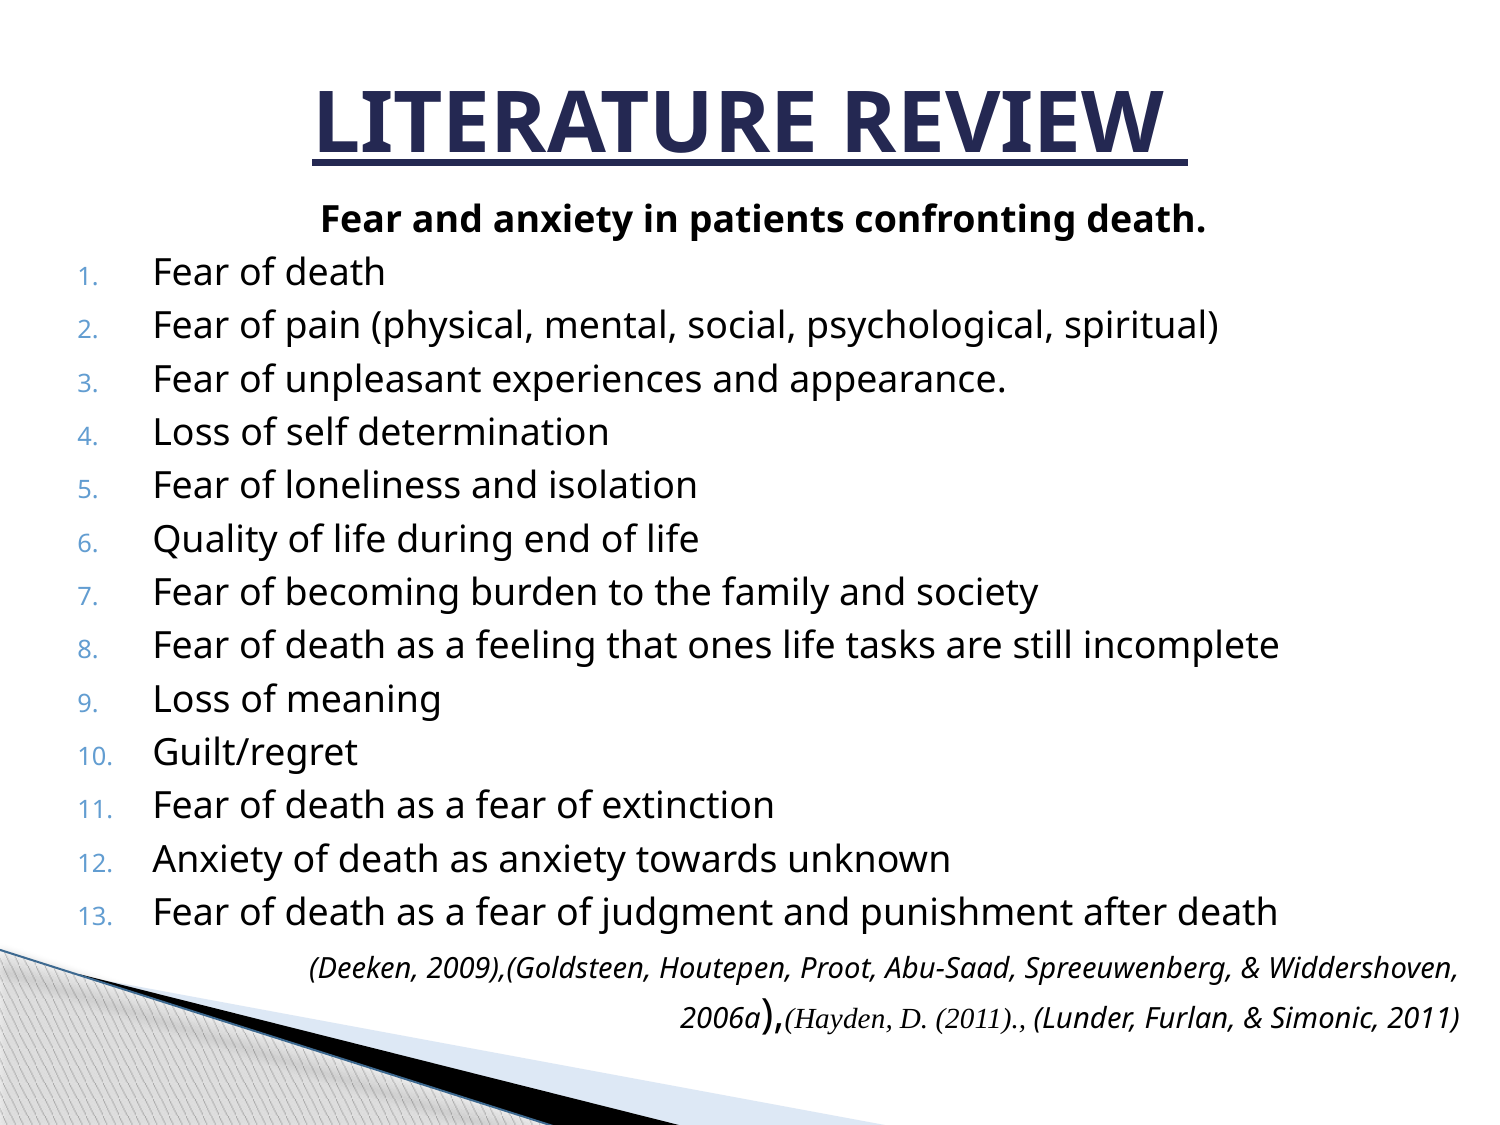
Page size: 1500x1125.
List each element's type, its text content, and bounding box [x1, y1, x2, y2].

title LITERATURE REVIEW [75, 24, 1425, 213]
list Fear and anxiety in patients confronting death. Fear of death Fear of pain (physical, mental, social, psychological, spiritual) Fear of unpleasant experiences and appearance. Loss of self determination Fear of loneliness and isolation Quality of life during end of life Fear of becoming burden to the family and society Fear of death as a feeling that ones life tasks are still incomplete Loss of meaning Guilt/regret Fear of death as a fear of extinction Anxiety of death as anxiety towards unknown Fear of death as a fear of judgment and punishment after death (Deeken, 2009),(Goldsteen, Houtepen, Proot, Abu-Saad, Spreeuwenberg, & Widdershoven, 2006a),(Hayden, D. (2011)., (Lunder, Furlan, & Simonic, 2011) [62, 187, 1475, 850]
